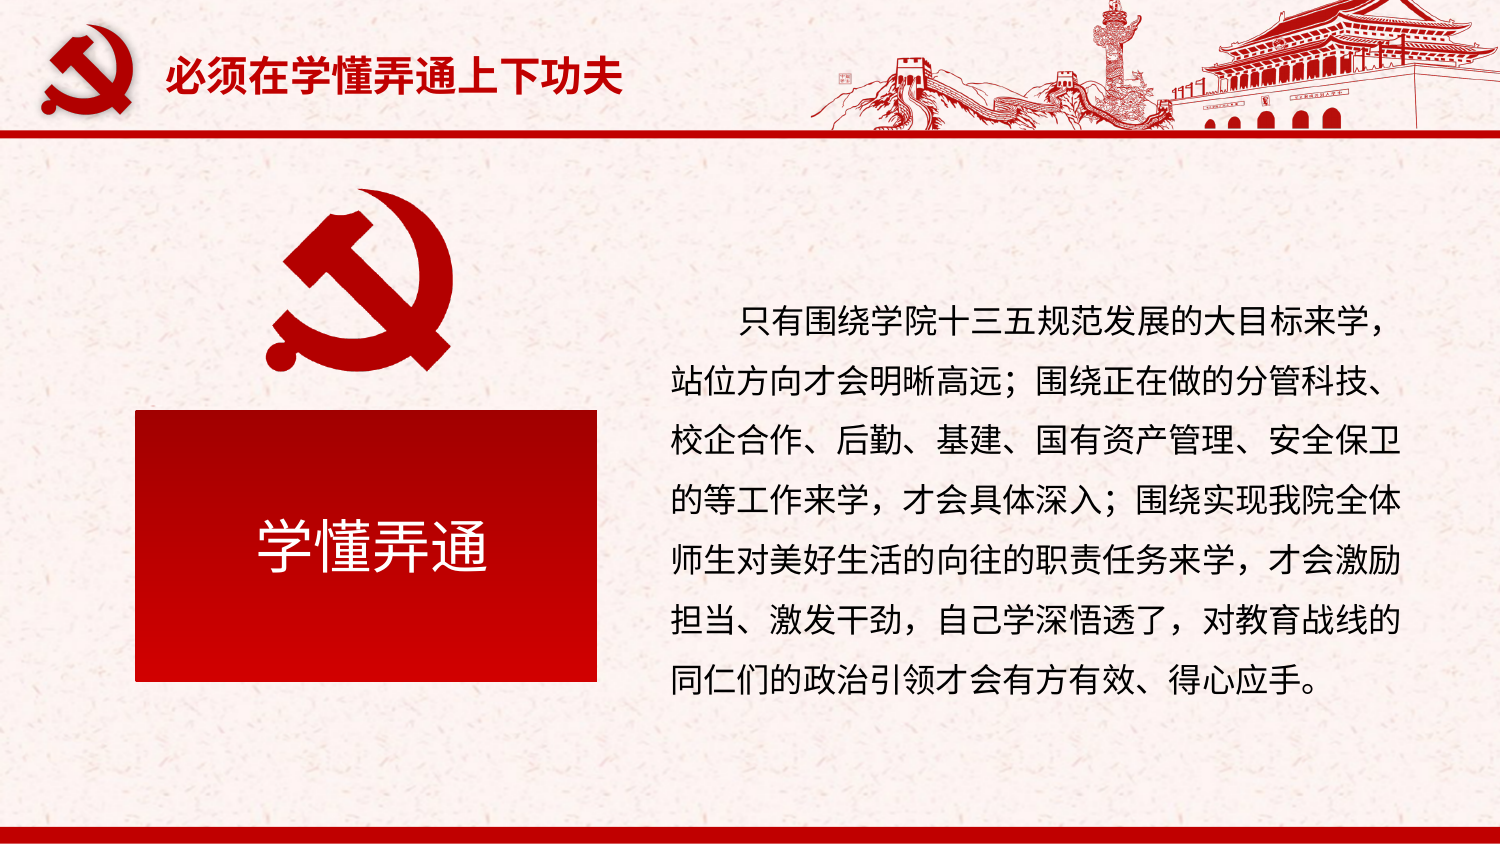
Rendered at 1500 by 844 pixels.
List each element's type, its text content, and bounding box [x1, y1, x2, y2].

picture [0, 0, 1500, 137]
text_box 只有围绕学院十三五规范发展的大目标来学，站位方向才会明晰高远；围绕正在做的分管科技、校企合作、后勤、基建、国有资产管理、安全保卫的等工作来学，才会具体深入；围绕实现我院全体师生对美好生活的向往的职责任务来学，才会激励担当、激发干劲，自己学深悟透了，对教育战线的同仁们的政治引领才会有方有效、得心应手。 [655, 272, 1424, 707]
text_box 学懂弄通 [147, 503, 597, 588]
text_box [135, 410, 597, 682]
picture [0, 139, 1500, 826]
title 必须在学懂弄通上下功夫 [150, 39, 1500, 109]
